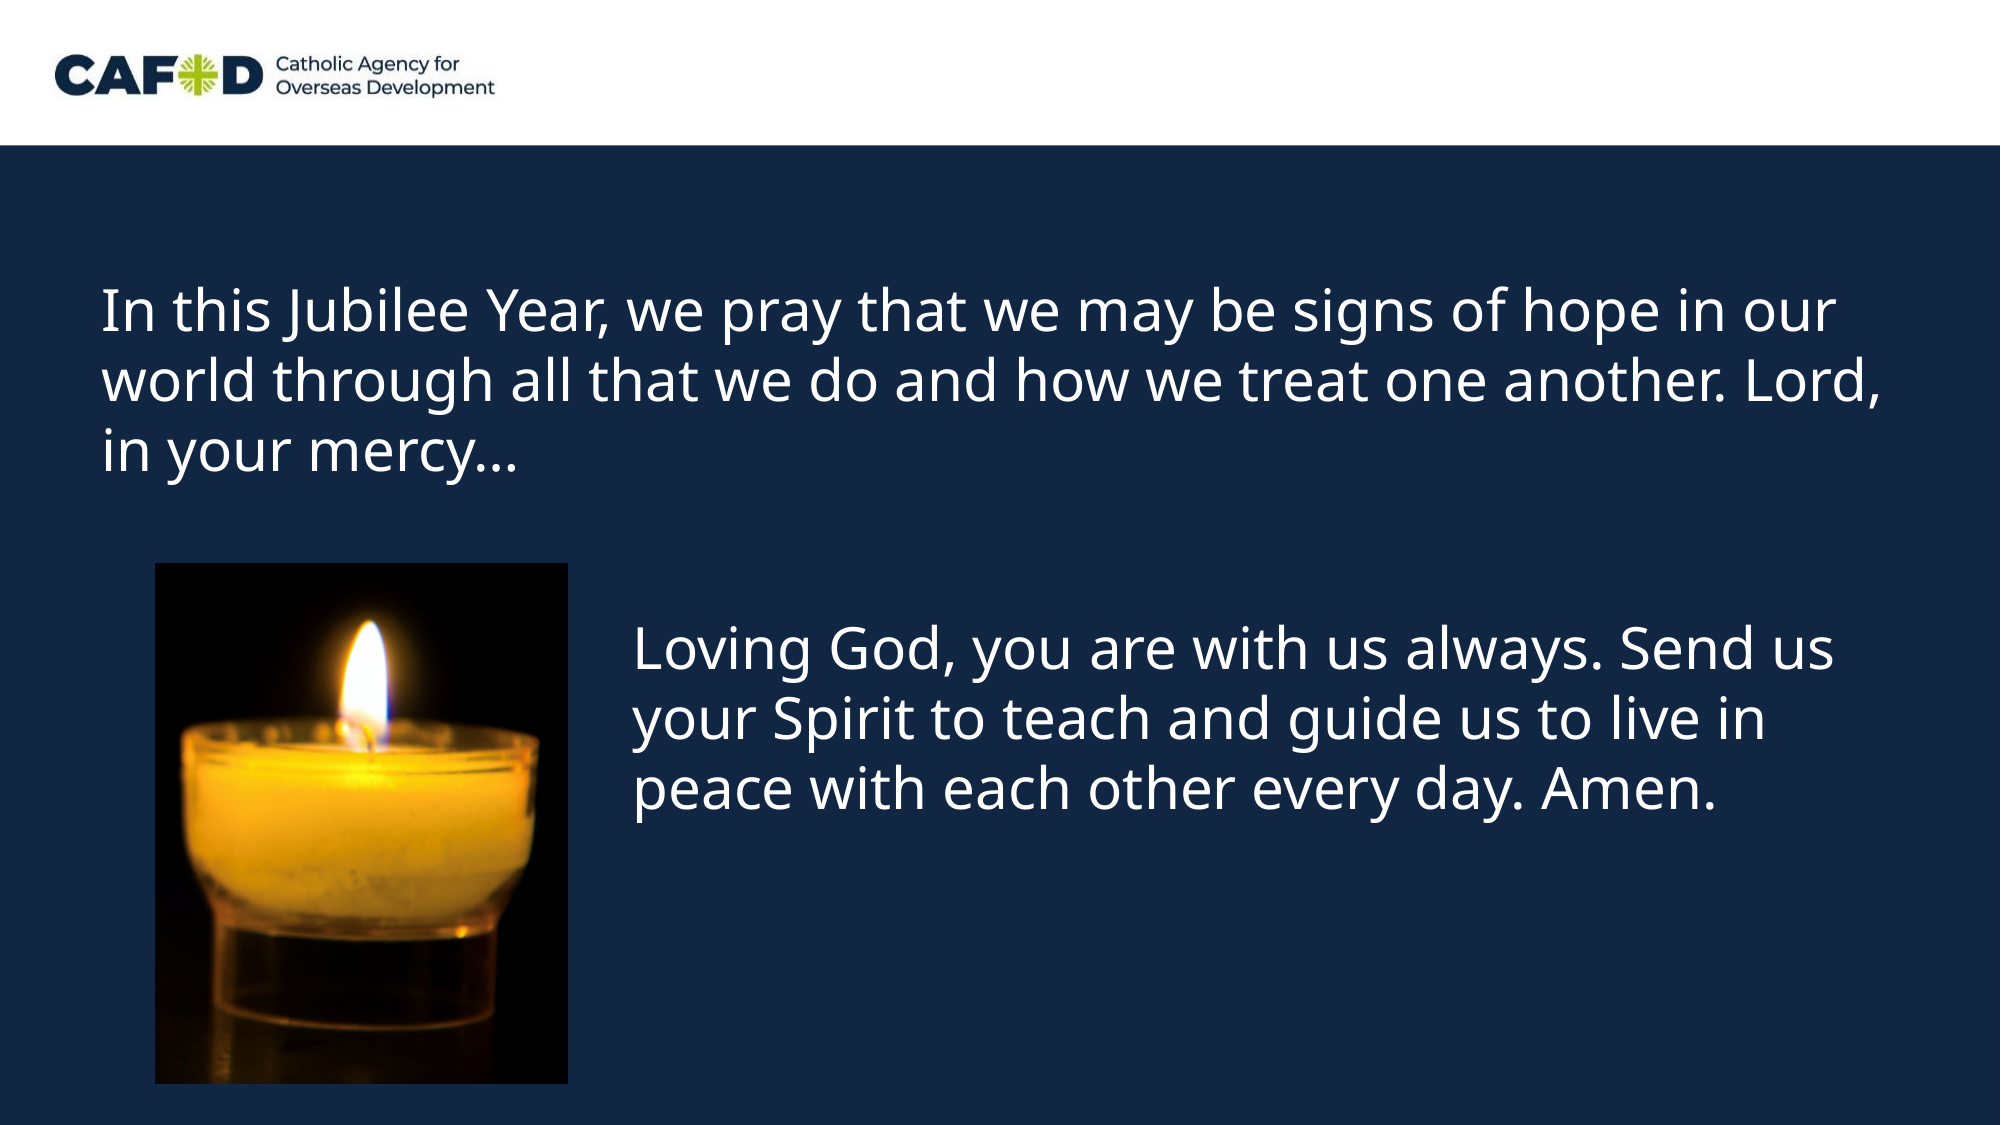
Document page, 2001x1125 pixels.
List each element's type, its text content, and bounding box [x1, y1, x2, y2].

picture [53, 53, 498, 99]
text_box Loving God, you are with us always. Send us your Spirit to teach and guide us to live in peace with each other every day. Amen. [617, 603, 1933, 829]
picture [155, 563, 569, 1084]
text_box In this Jubilee Year, we pray that we may be signs of hope in our world through all that we do and how we treat one another. Lord, in your mercy… [86, 265, 1942, 561]
text_box [59, 245, 1941, 332]
